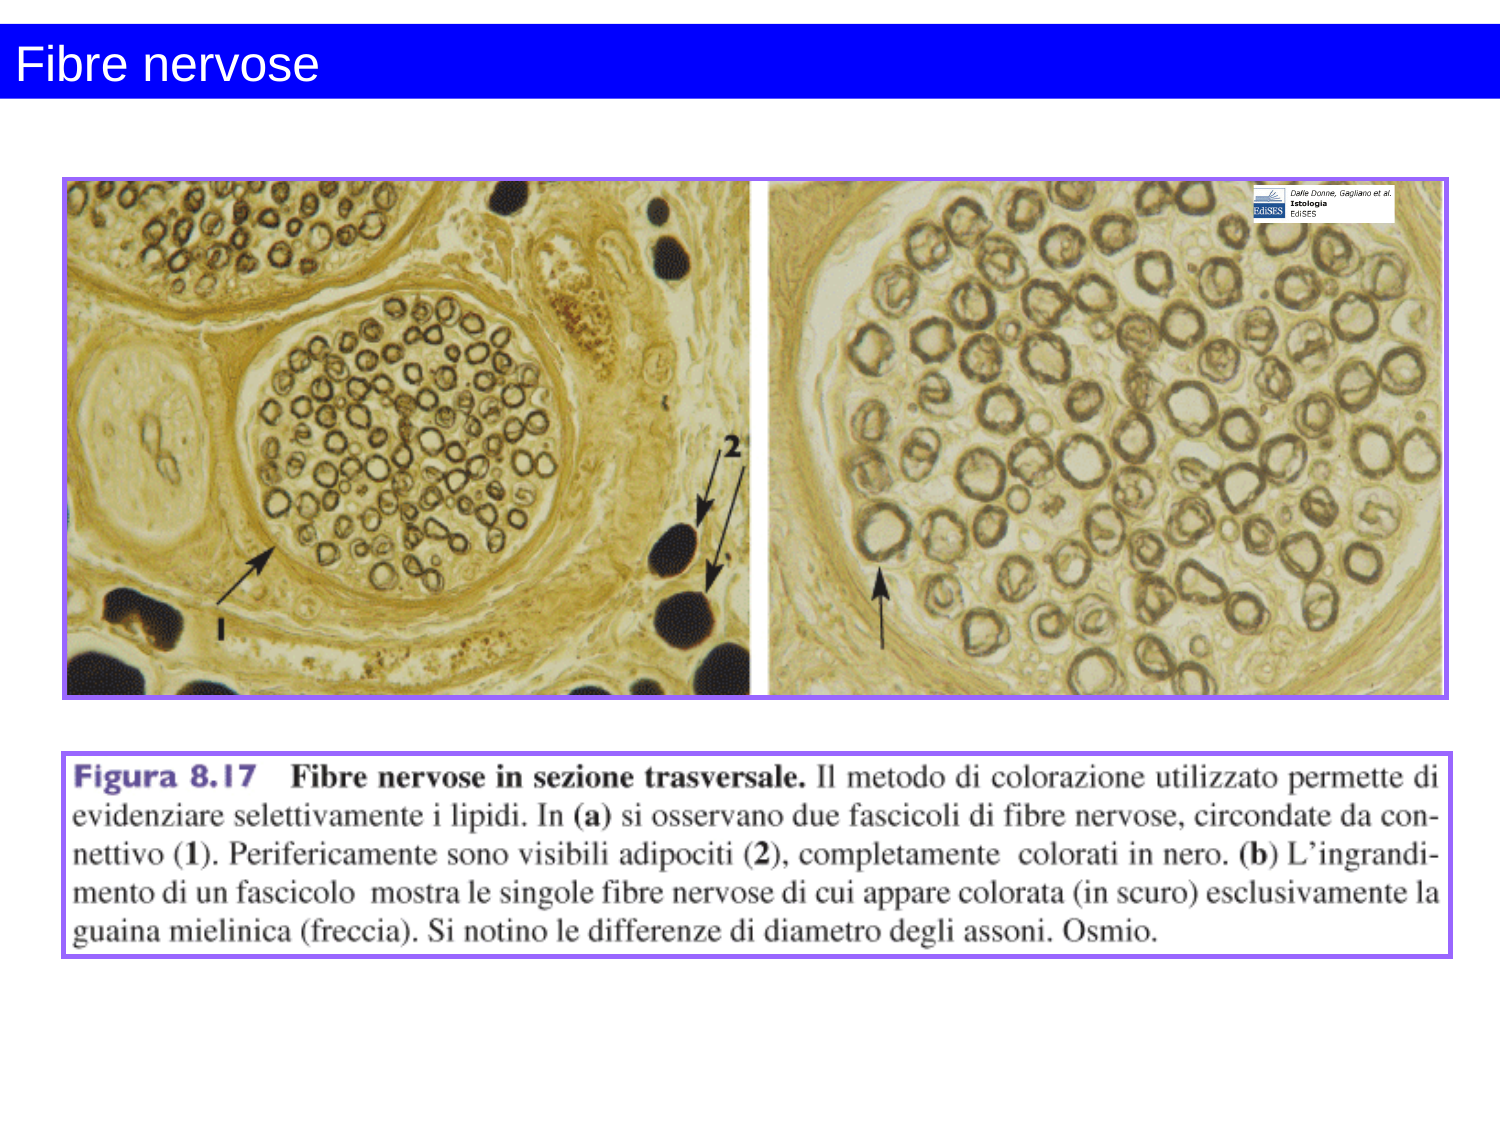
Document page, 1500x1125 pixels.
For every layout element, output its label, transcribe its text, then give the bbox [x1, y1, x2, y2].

picture [65, 755, 1449, 955]
picture [66, 180, 1445, 696]
text_box Fibre nervose [0, 23, 1500, 99]
